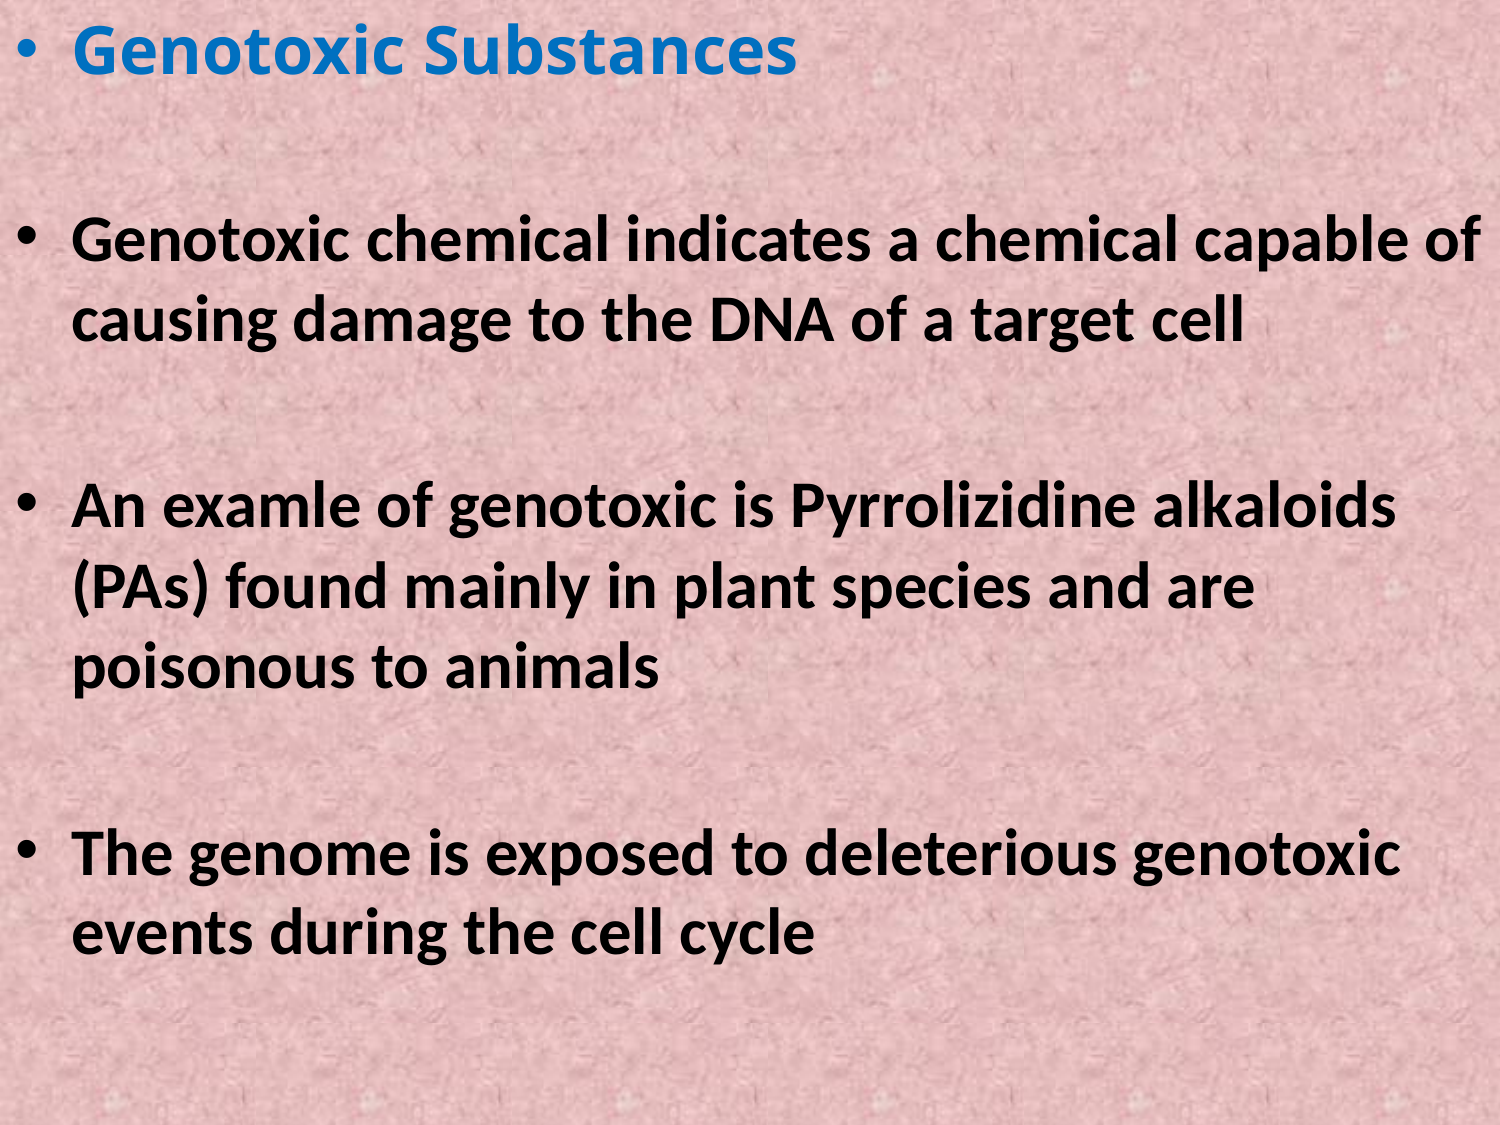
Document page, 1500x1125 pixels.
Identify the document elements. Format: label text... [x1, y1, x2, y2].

list Genotoxic Substances Genotoxic chemical indicates a chemical capable of causing damage to the DNA of a target cell An examle of genotoxic is Pyrrolizidine alkaloids (PAs) found mainly in plant species and are poisonous to animals The genome is exposed to deleterious genotoxic events during the cell cycle [0, 0, 1500, 1125]
